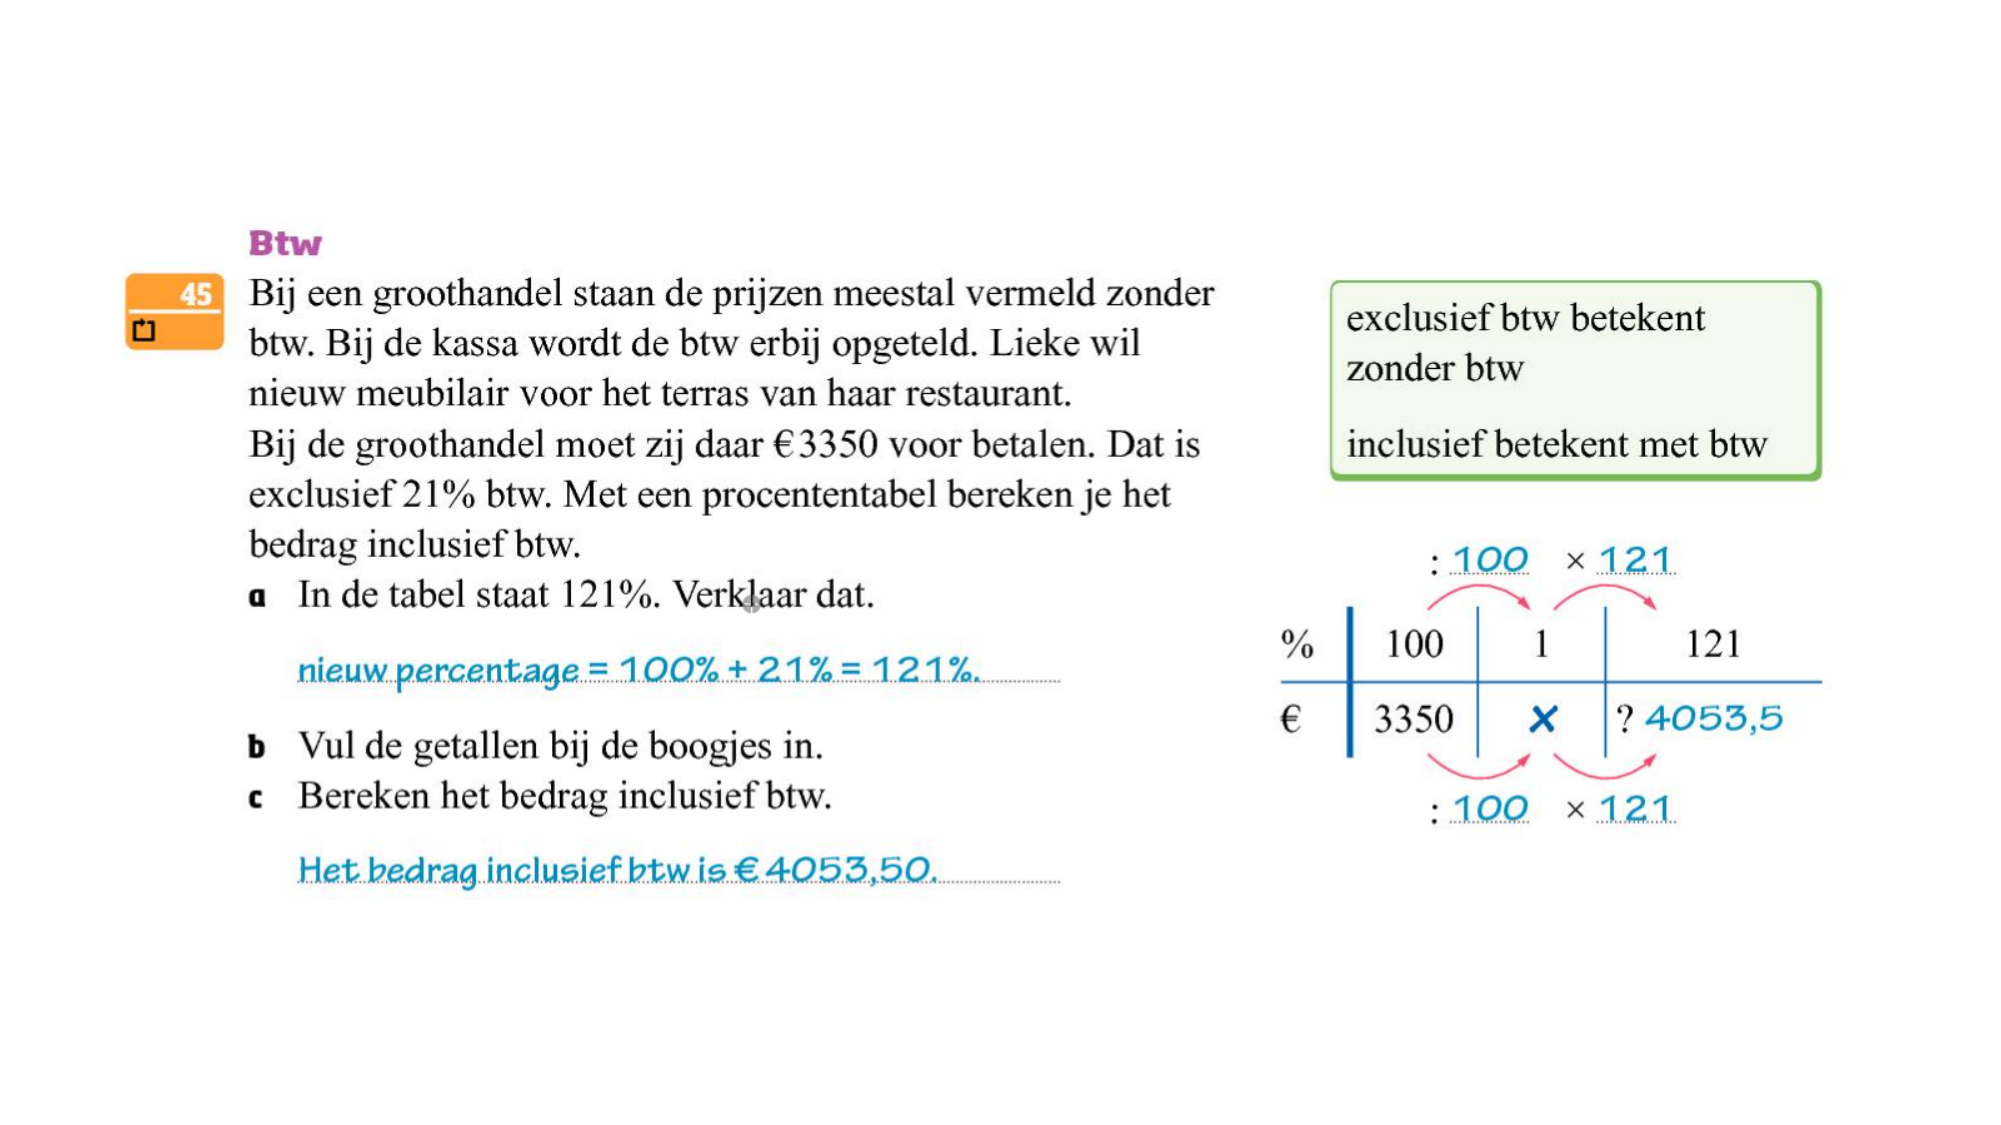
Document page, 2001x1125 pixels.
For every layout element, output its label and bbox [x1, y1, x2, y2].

picture [86, 199, 1914, 925]
